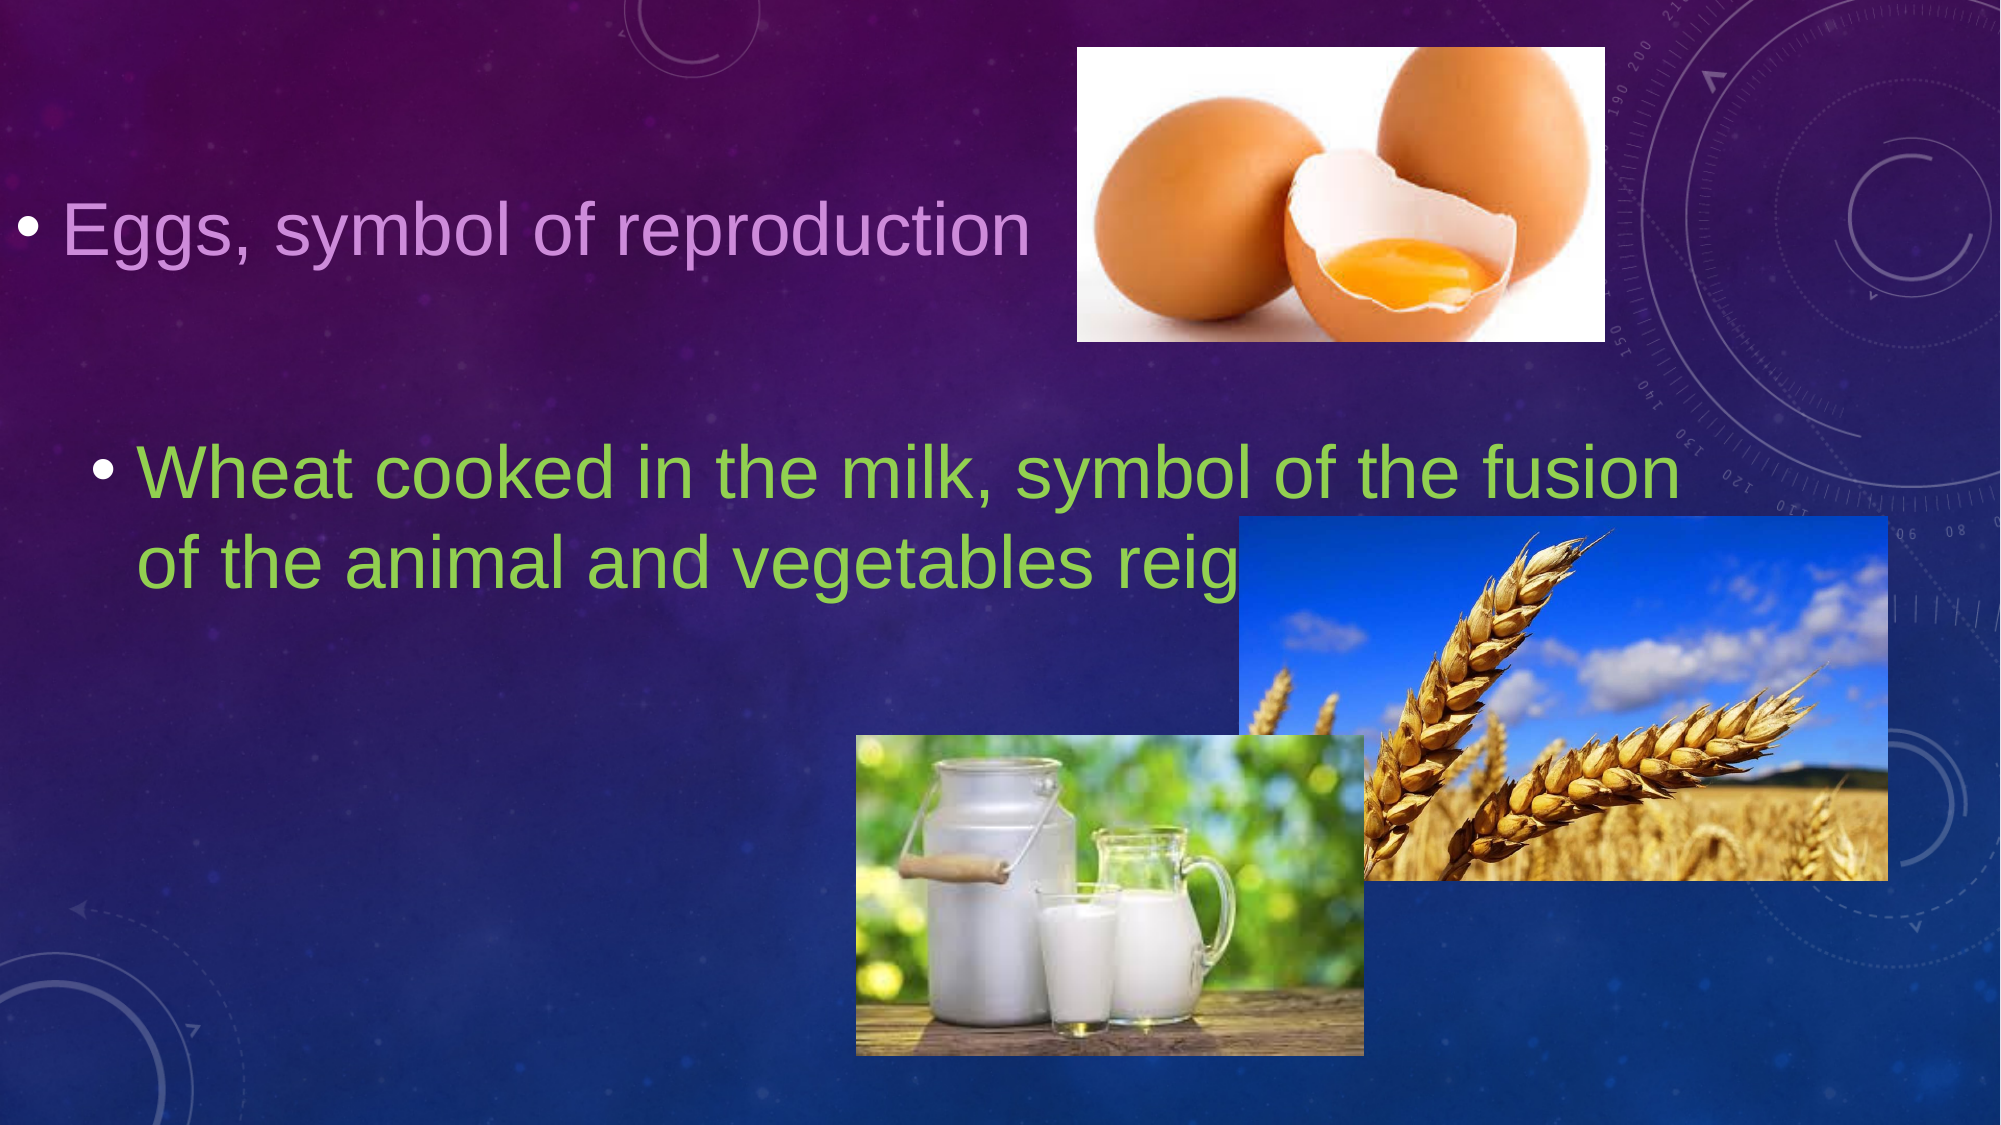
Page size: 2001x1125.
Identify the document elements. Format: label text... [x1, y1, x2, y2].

list Eggs, symbol of reproduction Wheat cooked in the milk, symbol of the fusion of the animal and vegetables reigns [0, 0, 1720, 1056]
picture [0, 0, 2001, 1125]
picture [1077, 46, 1605, 343]
